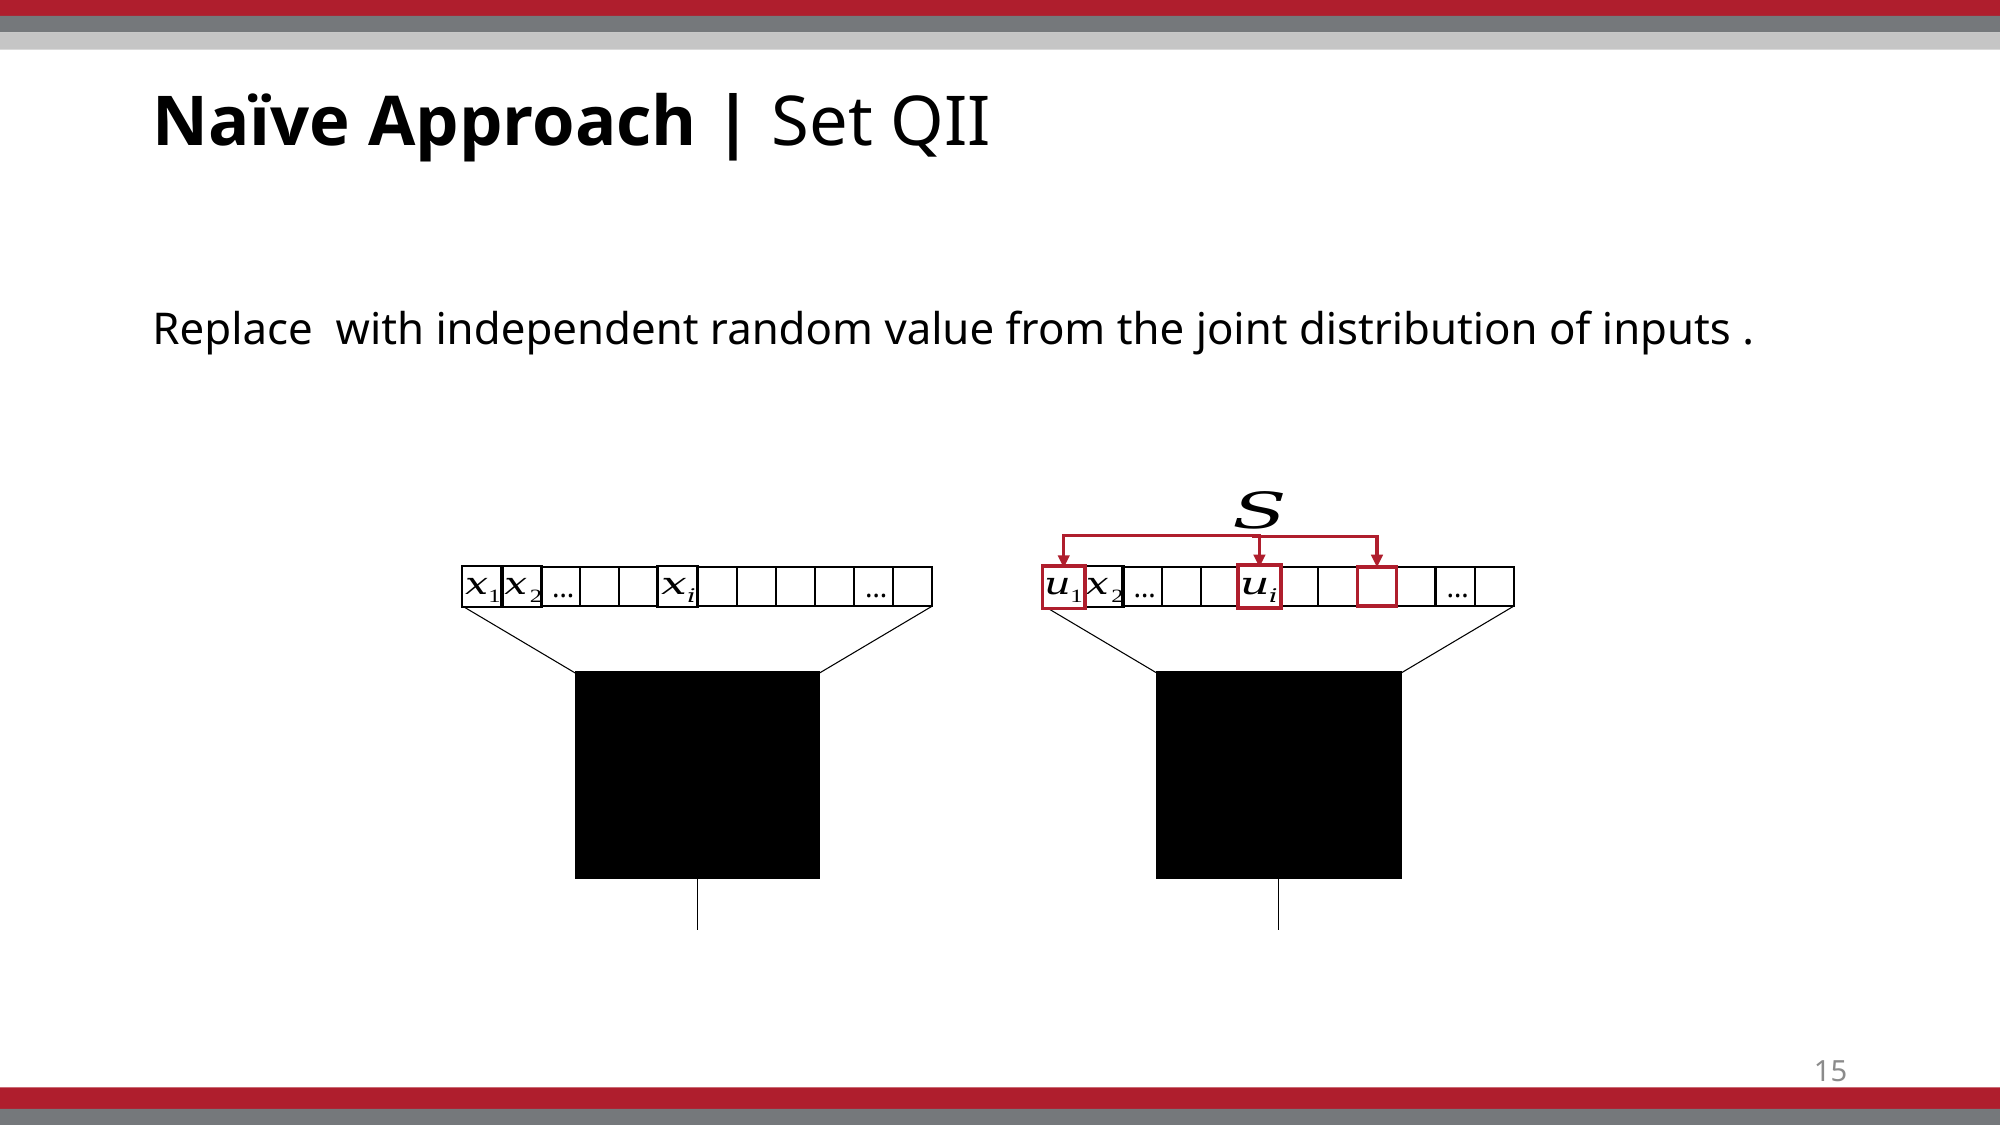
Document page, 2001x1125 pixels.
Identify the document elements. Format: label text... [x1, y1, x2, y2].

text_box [1044, 607, 1162, 676]
slide_number 15 [1412, 1042, 1863, 1103]
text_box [1044, 484, 1397, 607]
title Naïve Approach | Set QII [137, 14, 1863, 233]
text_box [814, 606, 933, 676]
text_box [1397, 567, 1514, 606]
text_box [462, 606, 580, 676]
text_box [462, 567, 933, 607]
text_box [1396, 606, 1514, 676]
